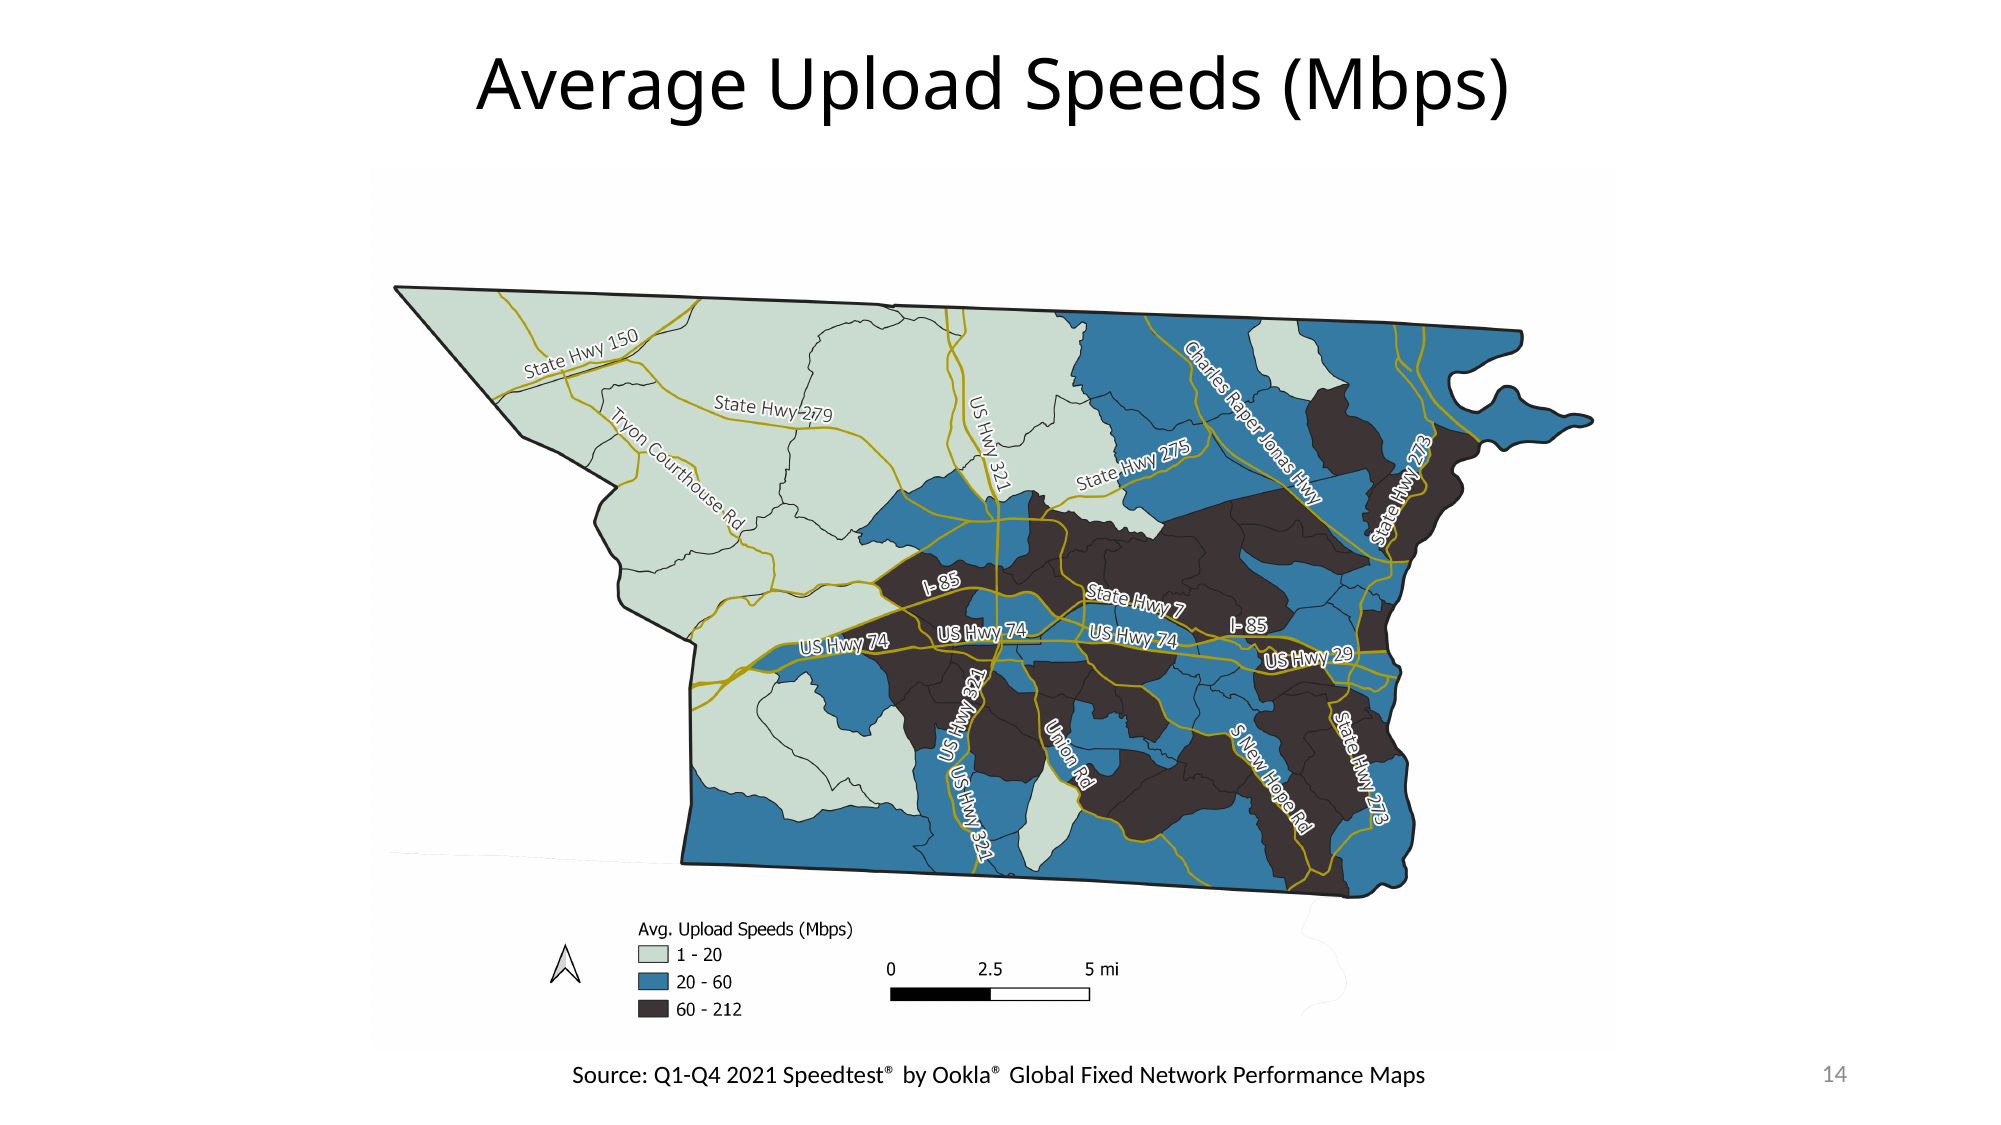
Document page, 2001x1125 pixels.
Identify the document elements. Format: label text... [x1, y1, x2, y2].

text_box Source: Q1-Q4 2021 Speedtest® by Ookla® Global Fixed Network Performance Maps [557, 1050, 1443, 1096]
slide_number 14 [1412, 1042, 1863, 1103]
picture [370, 168, 1618, 1050]
title Average Upload Speeds (Mbps) [24, 5, 1963, 169]
